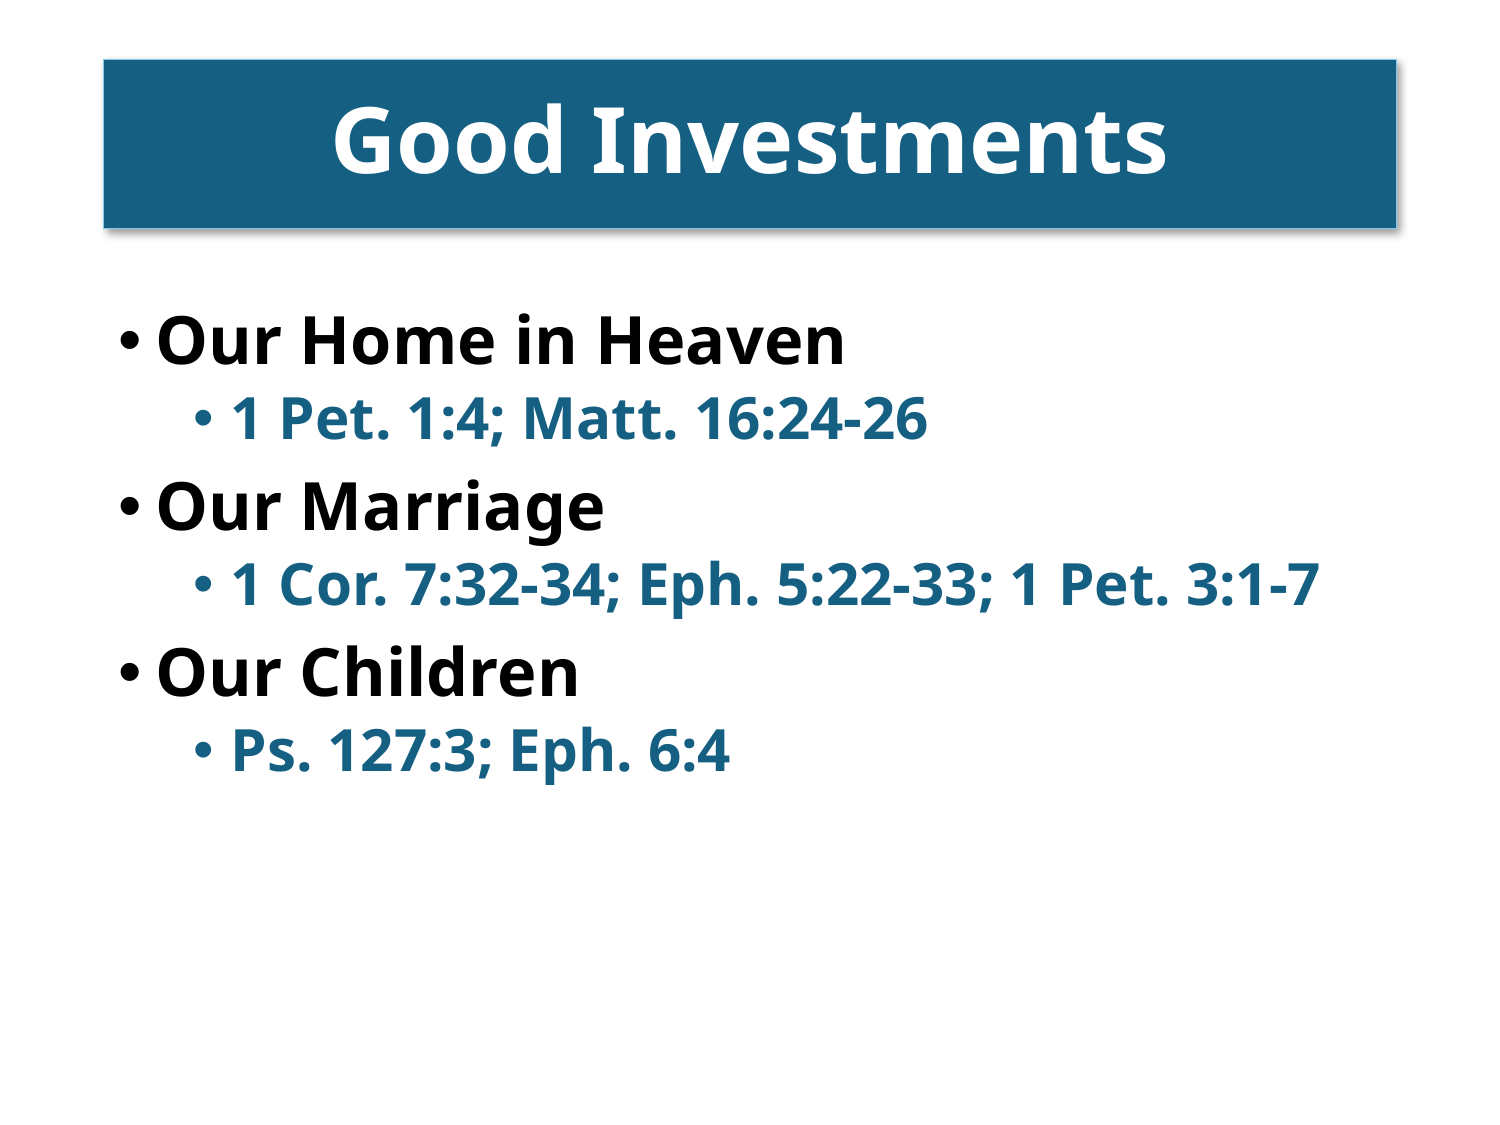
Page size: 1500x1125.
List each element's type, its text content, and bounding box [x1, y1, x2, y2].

list Our Home in Heaven 1 Pet. 1:4; Matt. 16:24-26 Our Marriage 1 Cor. 7:32-34; Eph. 5:22-33; 1 Pet. 3:1-7 Our Children Ps. 127:3; Eph. 6:4 [103, 299, 1397, 1014]
title Good Investments [103, 59, 1397, 229]
